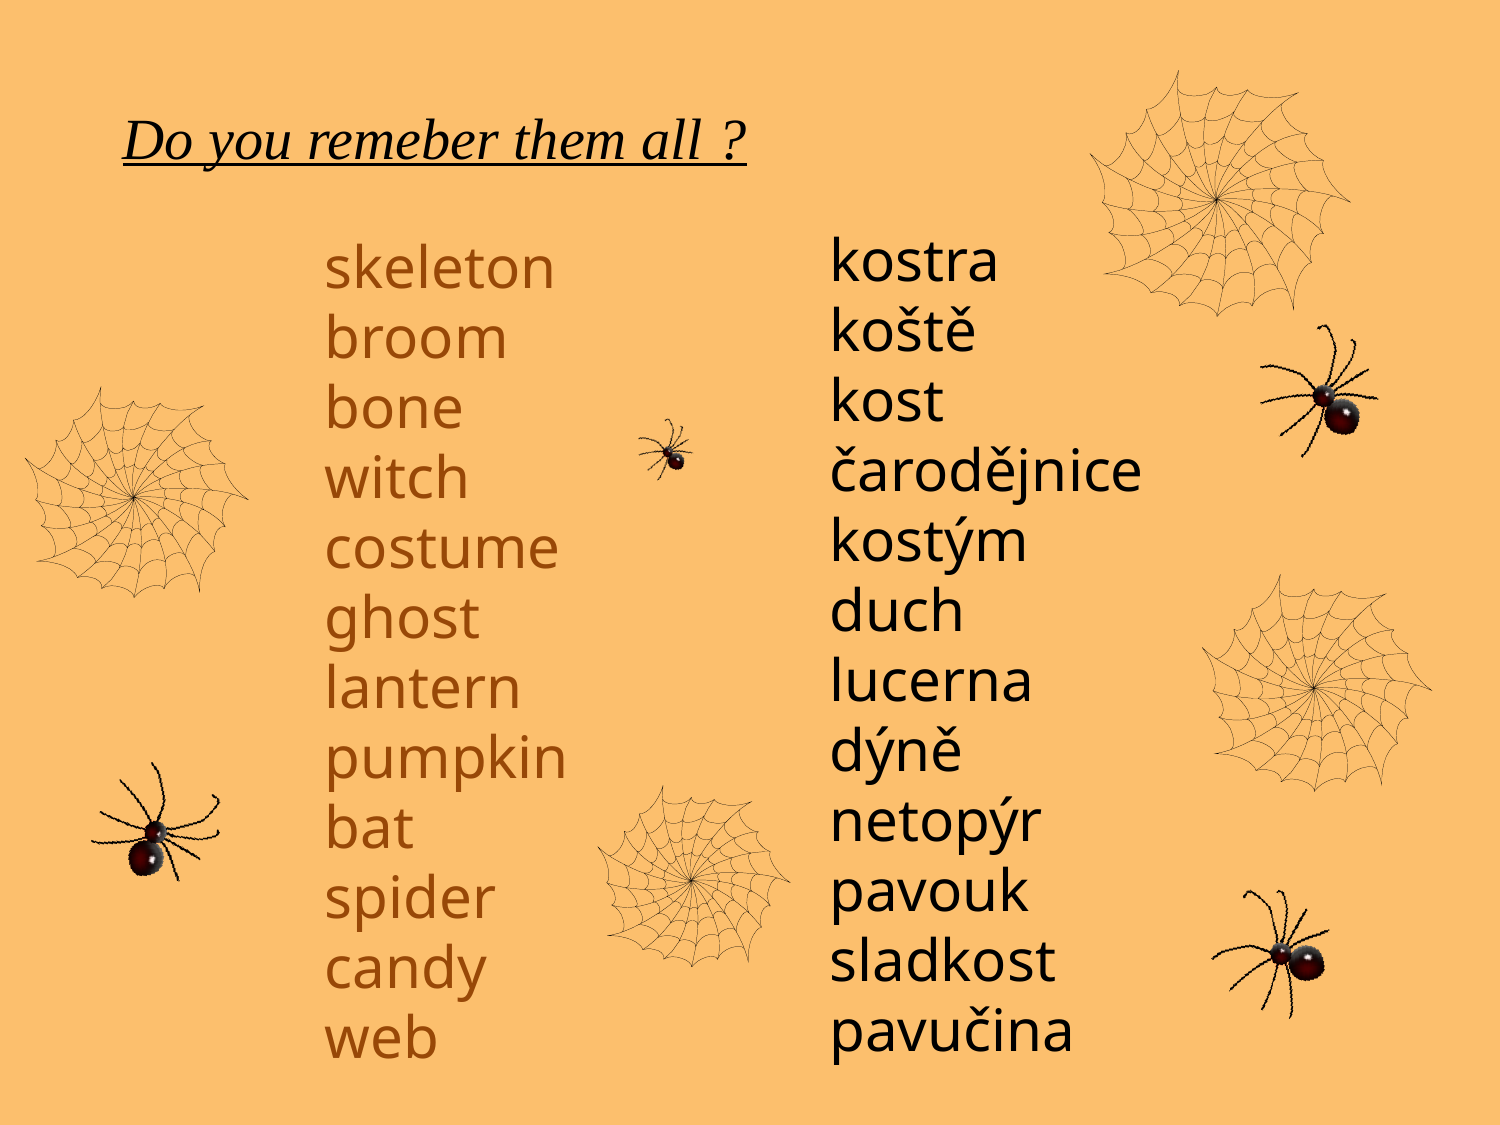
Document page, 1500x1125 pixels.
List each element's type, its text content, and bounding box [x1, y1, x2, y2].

text_box kostra koště kost čarodějnice kostým duch lucerna dýně netopýr pavouk sladkost pavučina [814, 216, 1159, 1116]
picture [624, 410, 704, 490]
picture [1089, 70, 1404, 478]
picture [24, 386, 249, 598]
text_box skeleton broom bone witch costume ghost lantern pumpkin bat spider candy web [310, 222, 584, 1125]
picture [1186, 866, 1358, 1040]
picture [1201, 573, 1433, 792]
picture [70, 738, 242, 910]
picture [597, 784, 791, 968]
text_box Do you remeber them all ? [108, 93, 762, 179]
